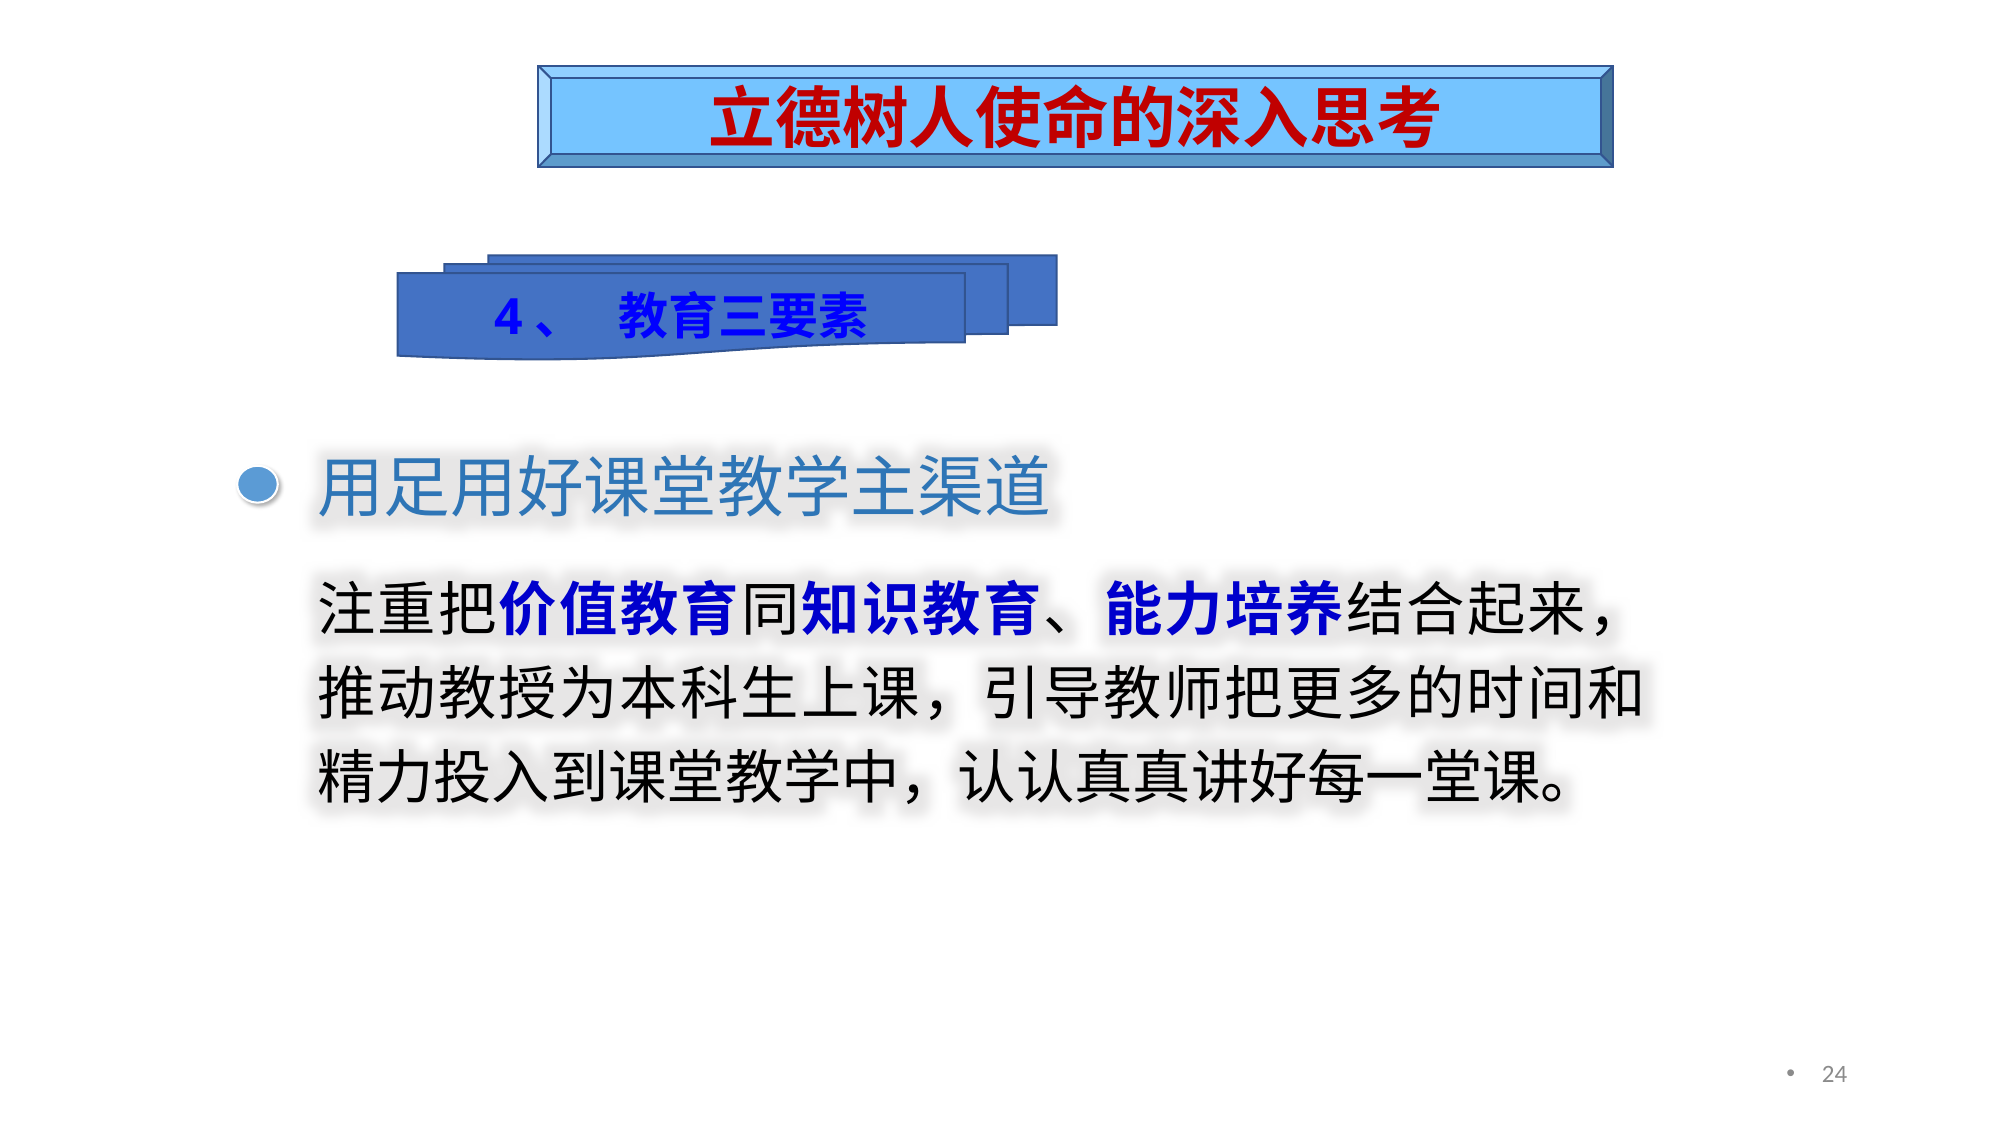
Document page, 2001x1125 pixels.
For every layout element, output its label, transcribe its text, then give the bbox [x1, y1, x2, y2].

table_cell [543, 67, 1609, 77]
slide_number 24 [1412, 1042, 1863, 1103]
text_box 构建“十育人”框架体系，实施“1+X”重点任务： [539, 69, 550, 163]
text_box 4、 教育三要素 [396, 254, 1058, 361]
text_box 立德树人使命的深入思考 [537, 65, 1615, 168]
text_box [237, 429, 1647, 912]
